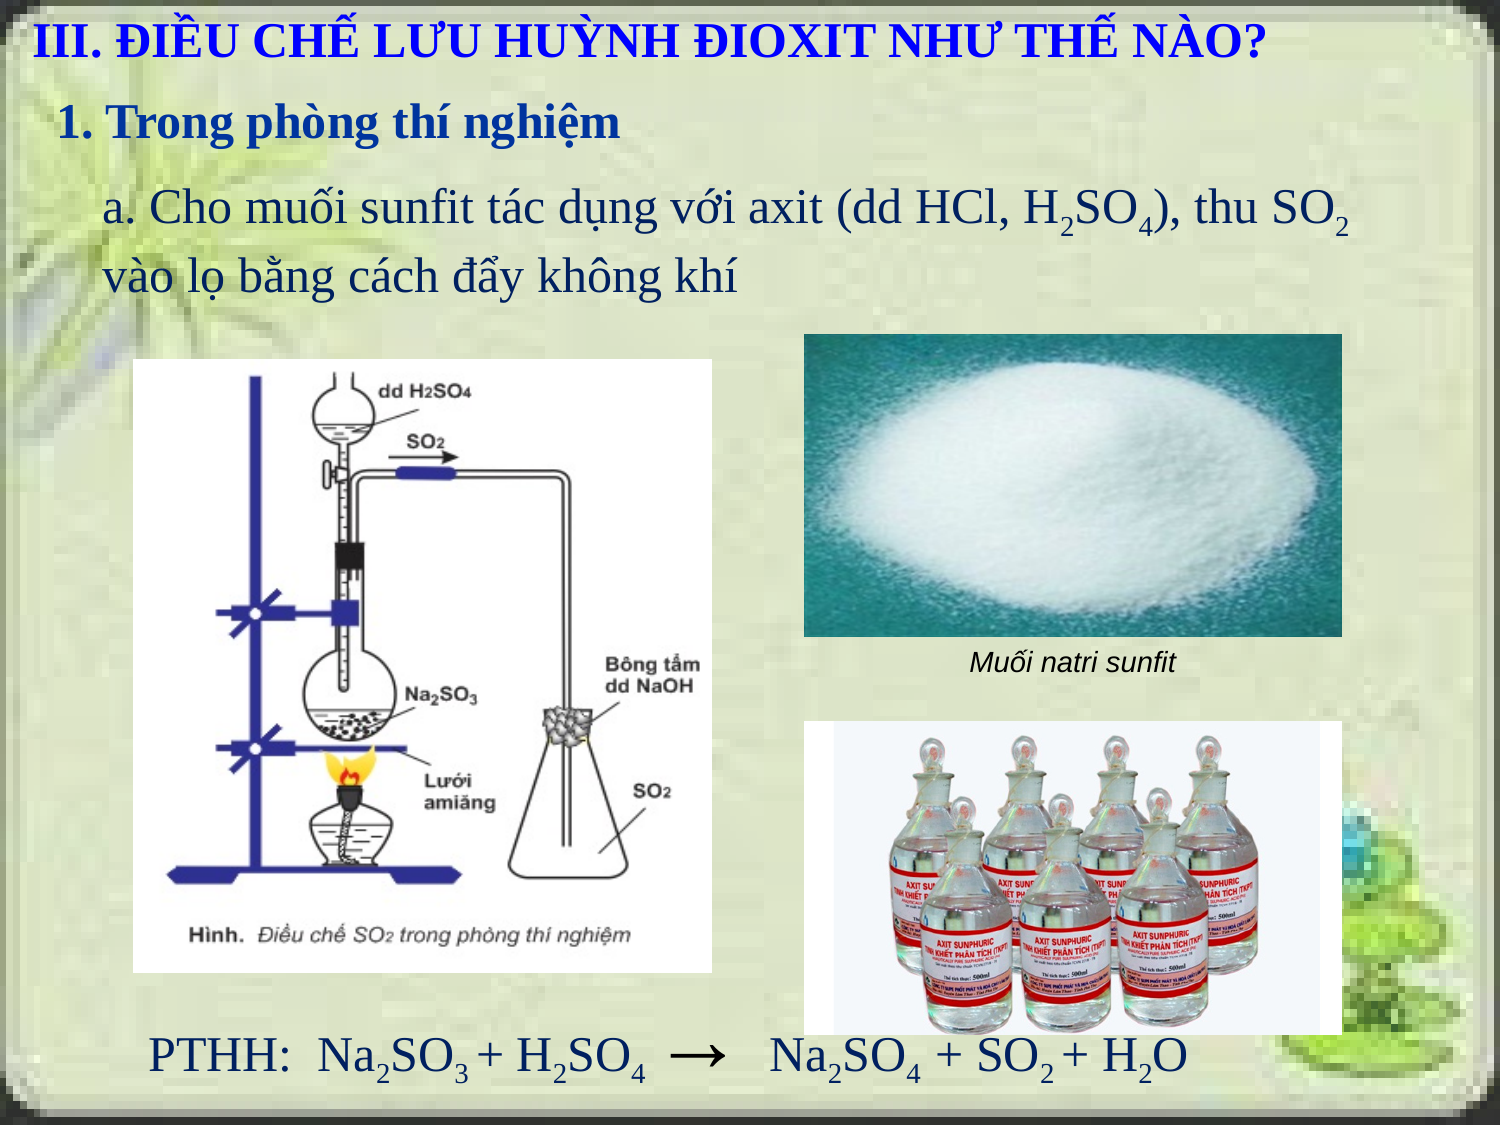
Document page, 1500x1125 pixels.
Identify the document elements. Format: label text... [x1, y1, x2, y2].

text_box Trong phòng thí nghiệm [0, 0, 1500, 1125]
picture [803, 334, 1342, 637]
text_box III. ĐIỀU CHẾ LƯU HUỲNH ĐIOXIT NHƯ THẾ NÀO? [4, 0, 1305, 75]
text_box Muối natri sunfit [904, 646, 1242, 687]
text_box a. Cho muối sunfit tác dụng với axit (dd HCl, H2SO4), thu SO2 vào lọ bằng cách đẩy không khí [87, 166, 1375, 310]
text_box PTHH: Na2SO3 + H2SO4 → Na2SO4 + SO2 + H2O [133, 972, 1372, 1097]
picture [133, 359, 712, 973]
picture [803, 721, 1342, 1035]
text_box 1. Trong phòng thí nghiệm [41, 81, 804, 156]
